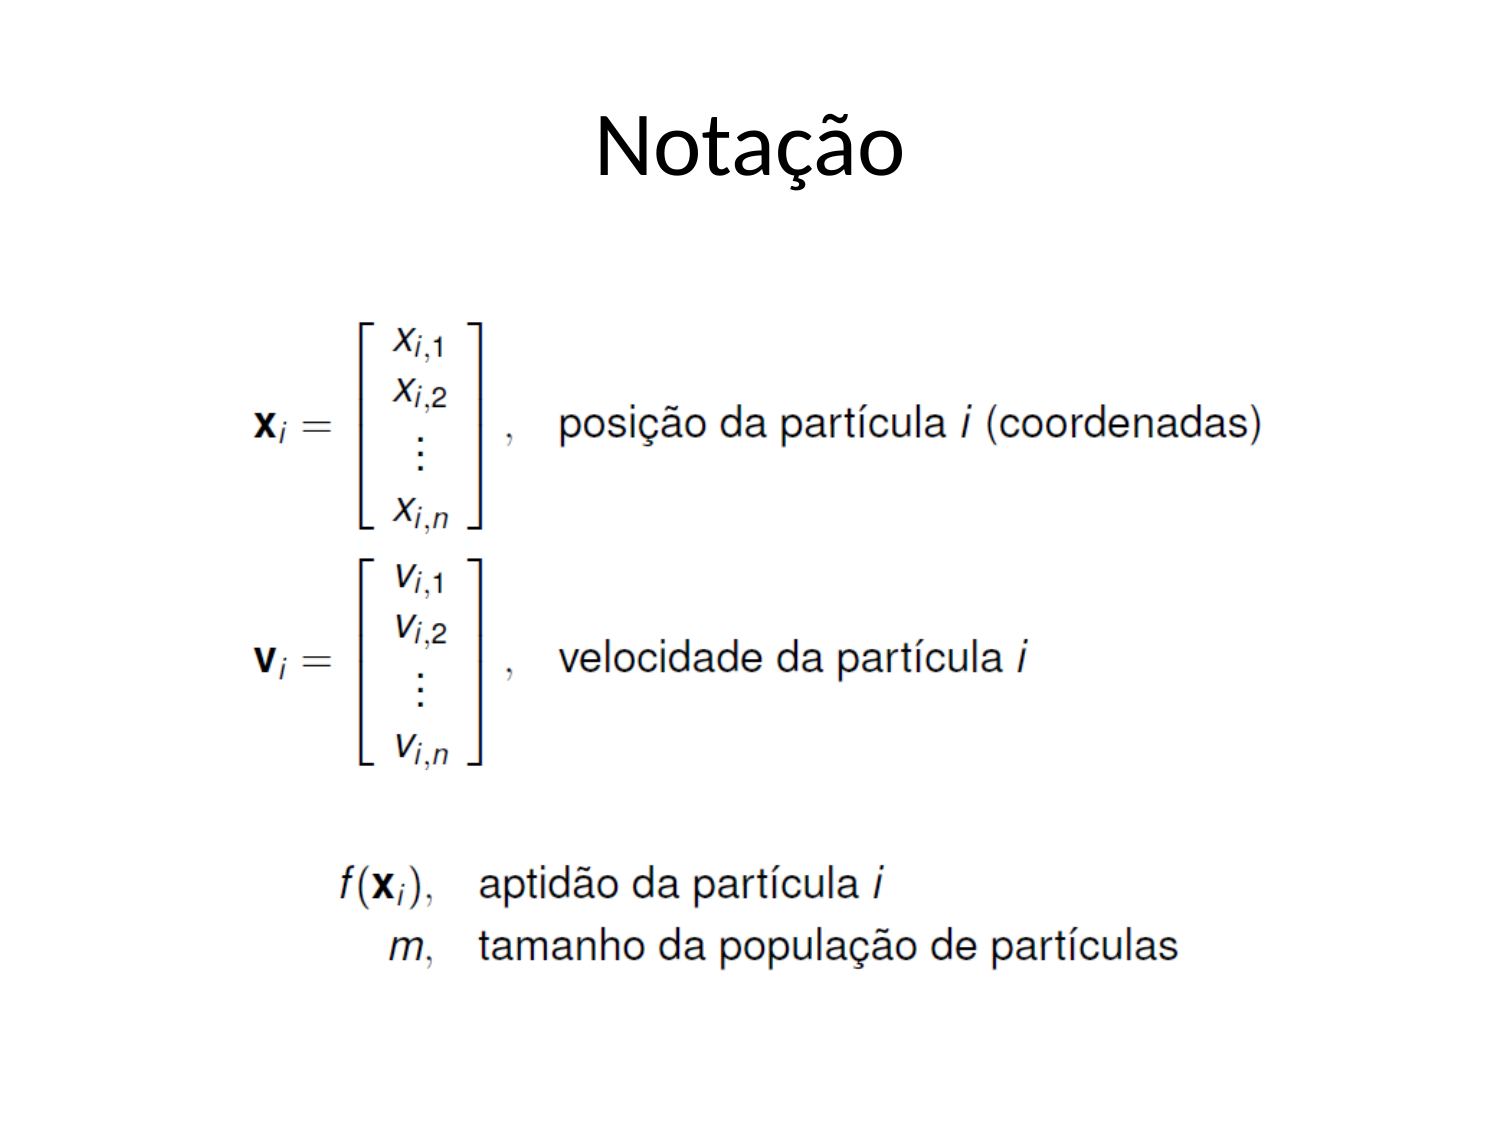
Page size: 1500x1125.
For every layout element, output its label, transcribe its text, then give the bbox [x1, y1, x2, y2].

title Notação [75, 45, 1425, 233]
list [177, 262, 1323, 1006]
